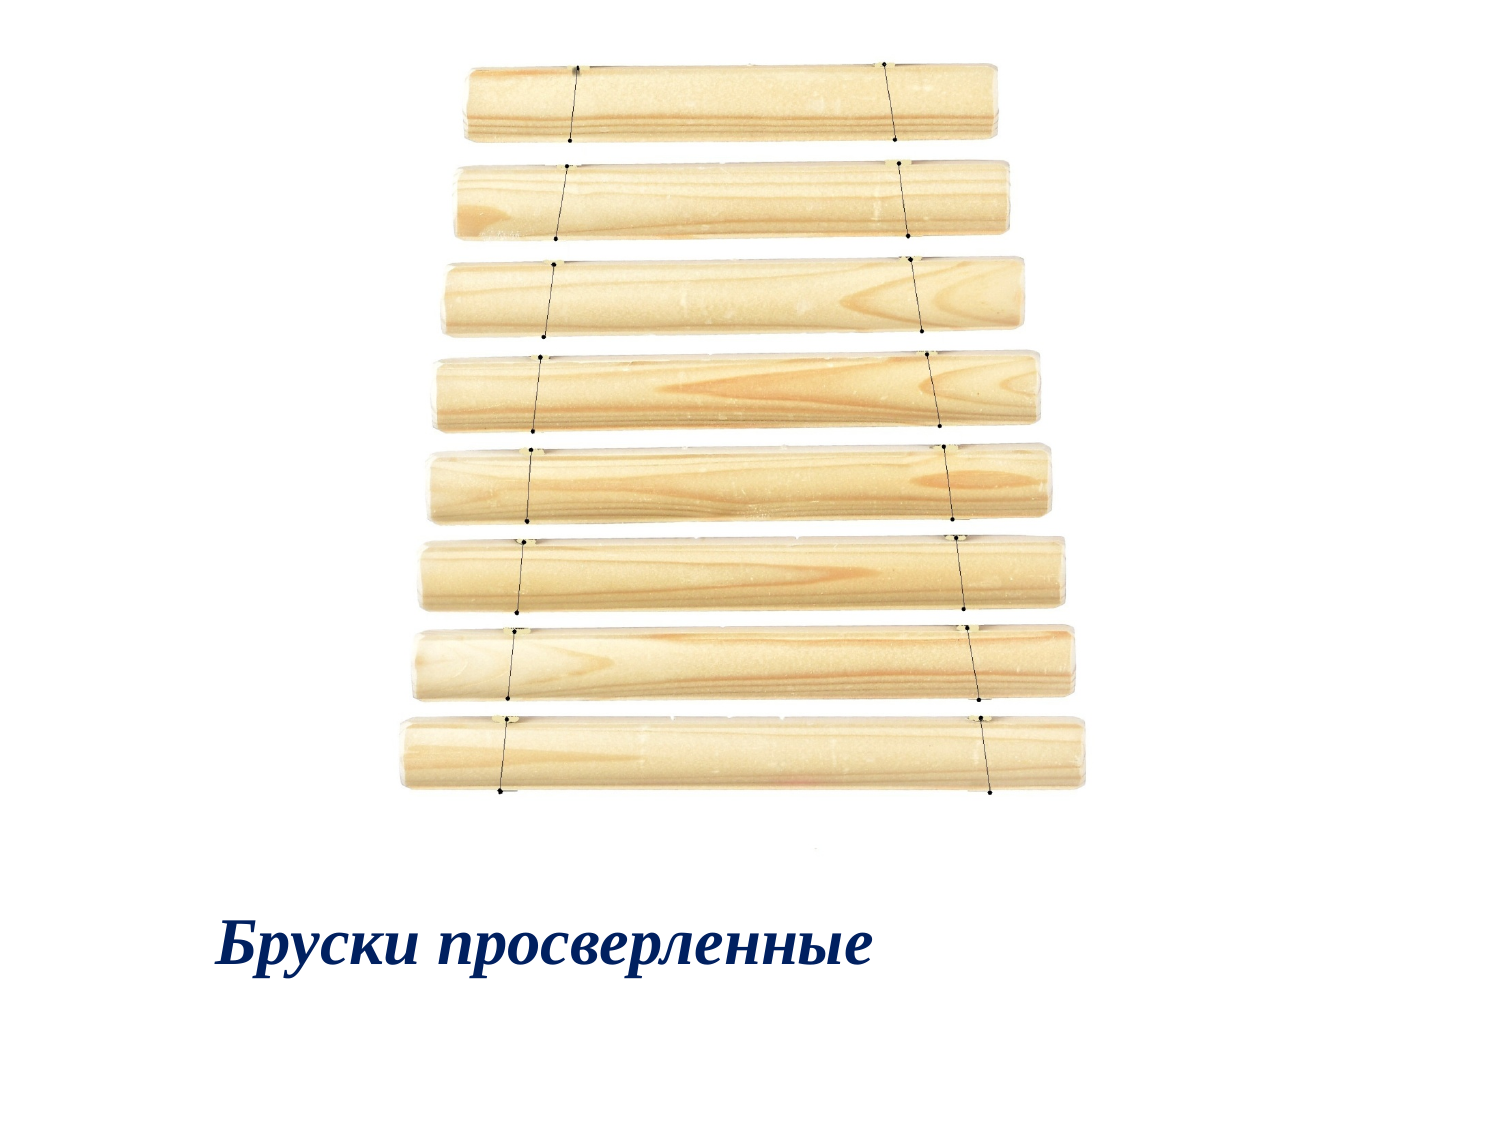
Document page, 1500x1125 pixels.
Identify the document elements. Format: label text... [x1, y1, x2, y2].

text_box Бруски просверленные [0, 890, 1090, 1125]
picture [316, 0, 1161, 868]
